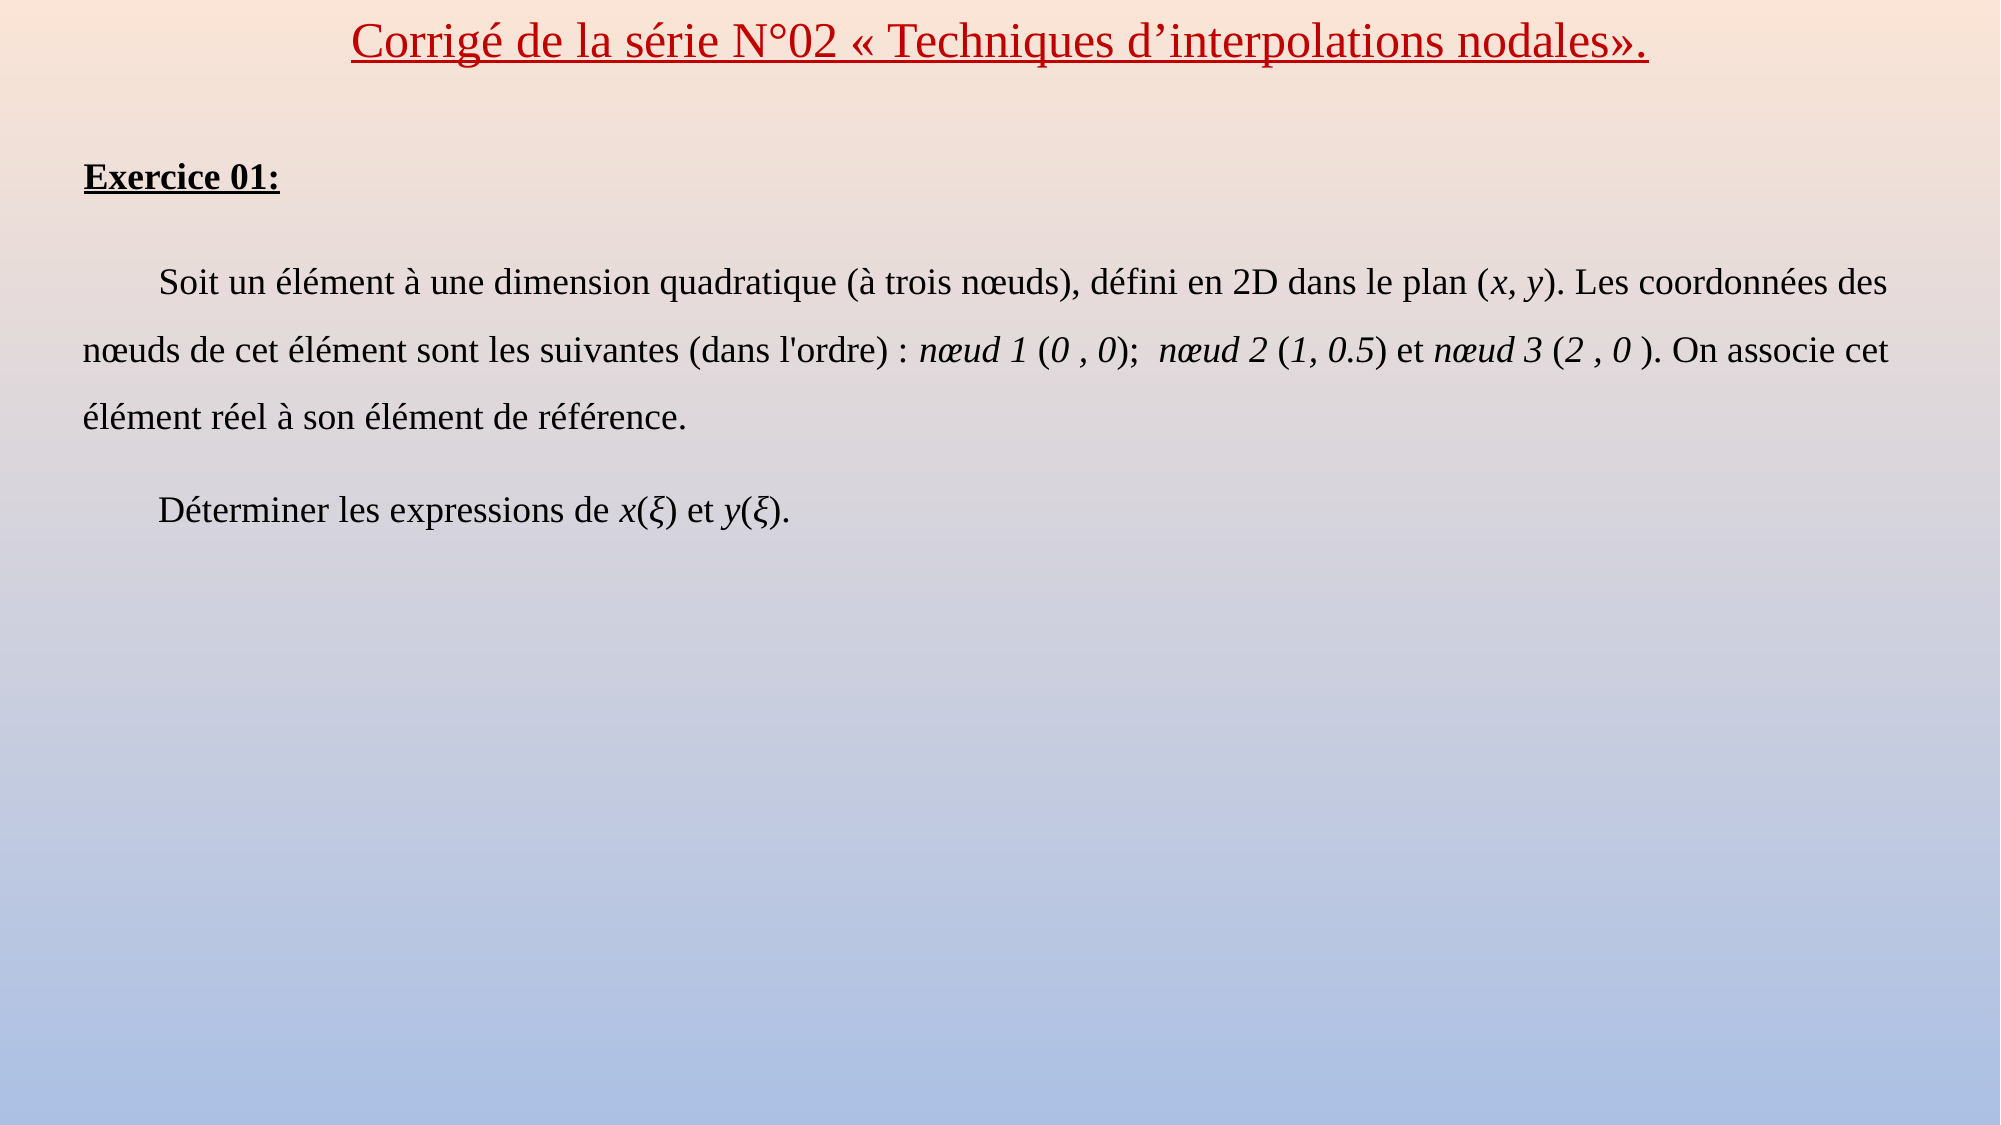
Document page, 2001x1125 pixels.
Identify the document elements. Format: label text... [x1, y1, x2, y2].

text_box Soit un élément à une dimension quadratique (à trois nœuds), défini en 2D dans le plan (x, y). Les coordonnées des nœuds de cet élément sont les suivantes (dans l'ordre) : nœud 1 (0 , 0); nœud 2 (1, 0.5) et nœud 3 (2 , 0 ). On associe cet élément réel à son élément de référence. [68, 227, 1967, 490]
text_box Déterminer les expressions de x(ξ) et y(ξ). [143, 477, 834, 583]
text_box Corrigé de la série N°02 « Techniques d’interpolations nodales». [0, 0, 2000, 75]
text_box Exercice 01: [68, 144, 296, 205]
